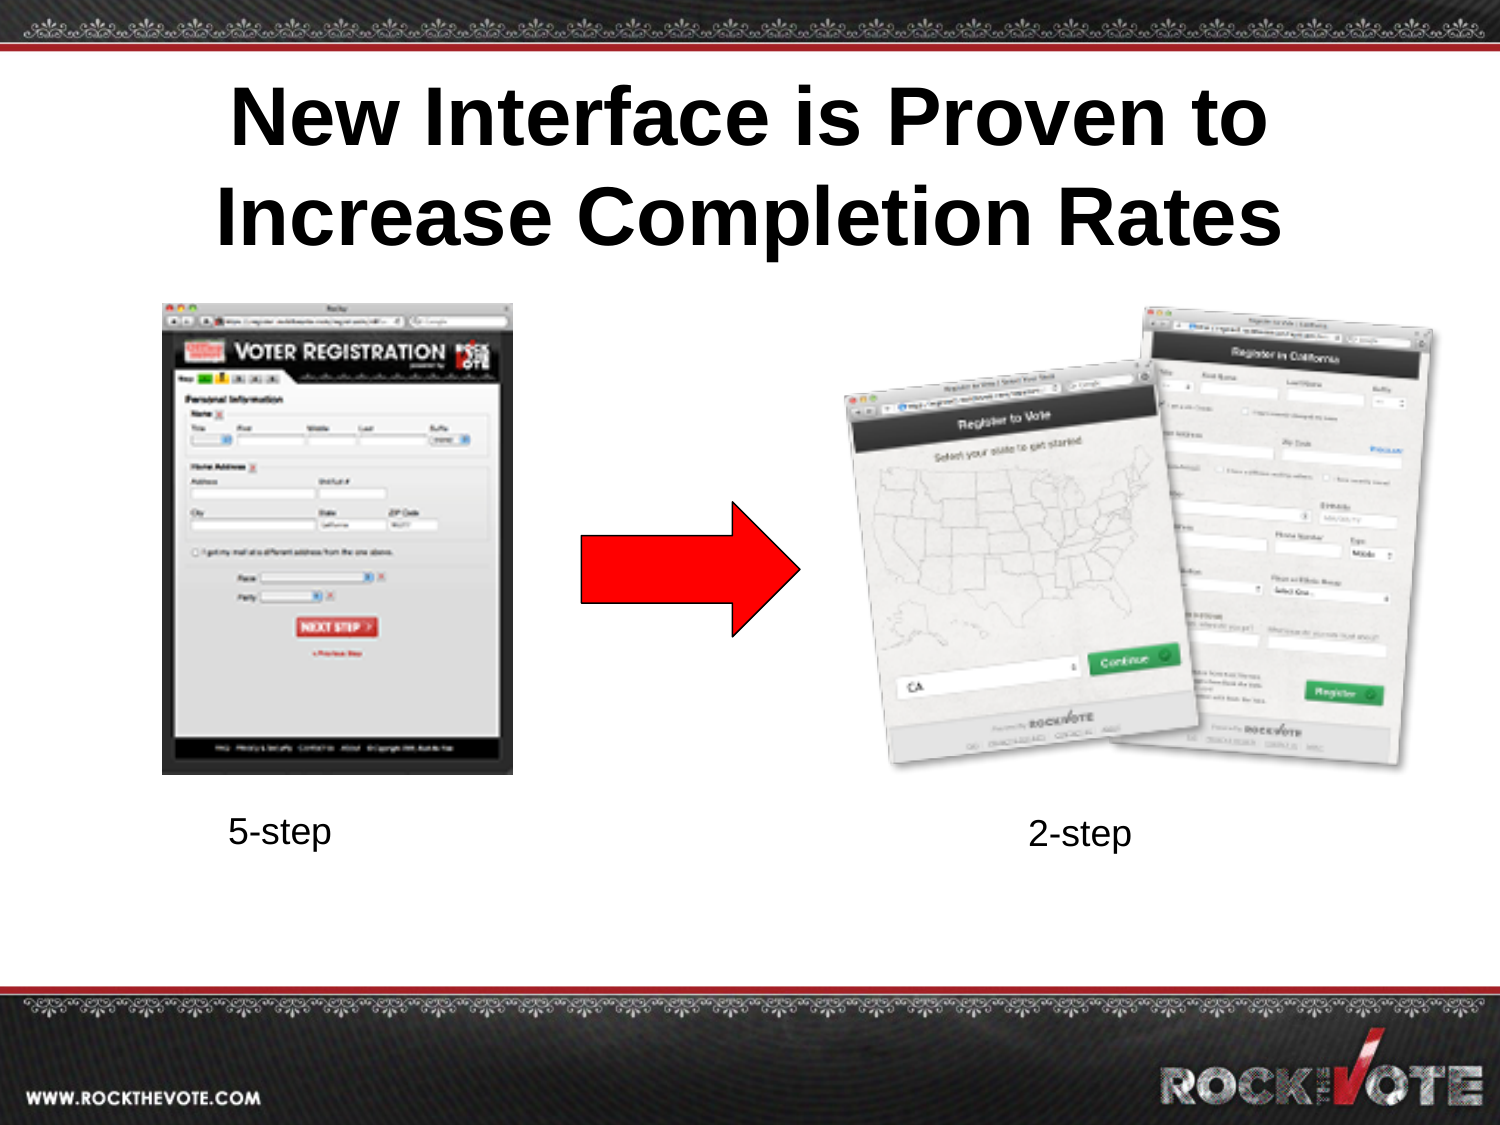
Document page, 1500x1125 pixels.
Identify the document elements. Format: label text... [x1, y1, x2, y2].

title New Interface is Proven to Increase Completion Rates [37, 74, 1463, 251]
text_box 5-step [213, 799, 348, 860]
text_box 2-step [1013, 801, 1148, 862]
picture [0, 0, 1500, 1125]
text_box [581, 501, 800, 637]
